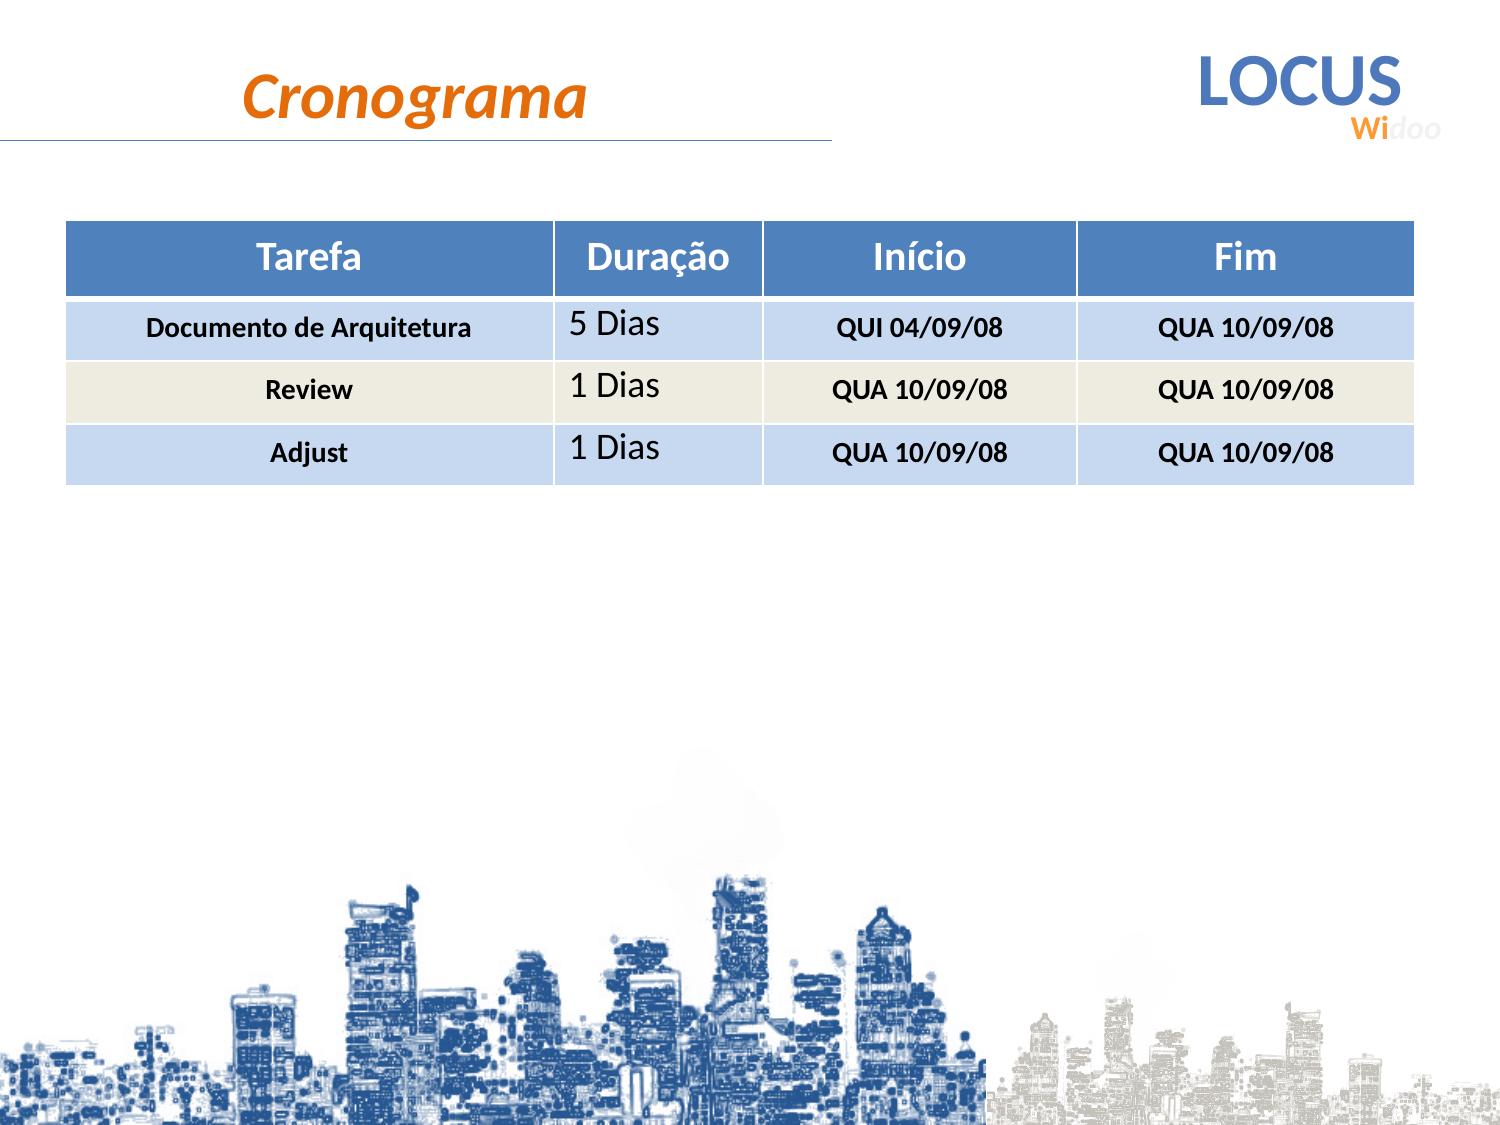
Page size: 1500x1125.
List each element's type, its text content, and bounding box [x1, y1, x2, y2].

table_cell Documento de Arquitetura [66, 302, 553, 360]
text_box Locus [1124, 23, 1477, 129]
text_box Widoo [1335, 98, 1477, 154]
table_cell QUA 10/09/08 [764, 362, 1076, 423]
table_cell Review [66, 362, 553, 423]
table_cell Adjust [66, 425, 553, 485]
table_header Duração [555, 221, 762, 296]
table_cell QUI 04/09/08 [764, 302, 1076, 360]
table_cell QUA 10/09/08 [764, 425, 1076, 485]
table_header Fim [1078, 221, 1414, 296]
table_cell QUA 10/09/08 [1078, 302, 1414, 360]
table_cell 5 Dias [555, 302, 762, 360]
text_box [0, 509, 1500, 1125]
text_box Cronograma [0, 44, 832, 140]
table_cell QUA 10/09/08 [1078, 425, 1414, 485]
table_cell QUA 10/09/08 [1078, 362, 1414, 423]
table_cell 1 Dias [555, 362, 762, 423]
table_header Tarefa [66, 221, 553, 296]
table_cell 1 Dias [555, 425, 762, 485]
table_header Início [764, 221, 1076, 296]
